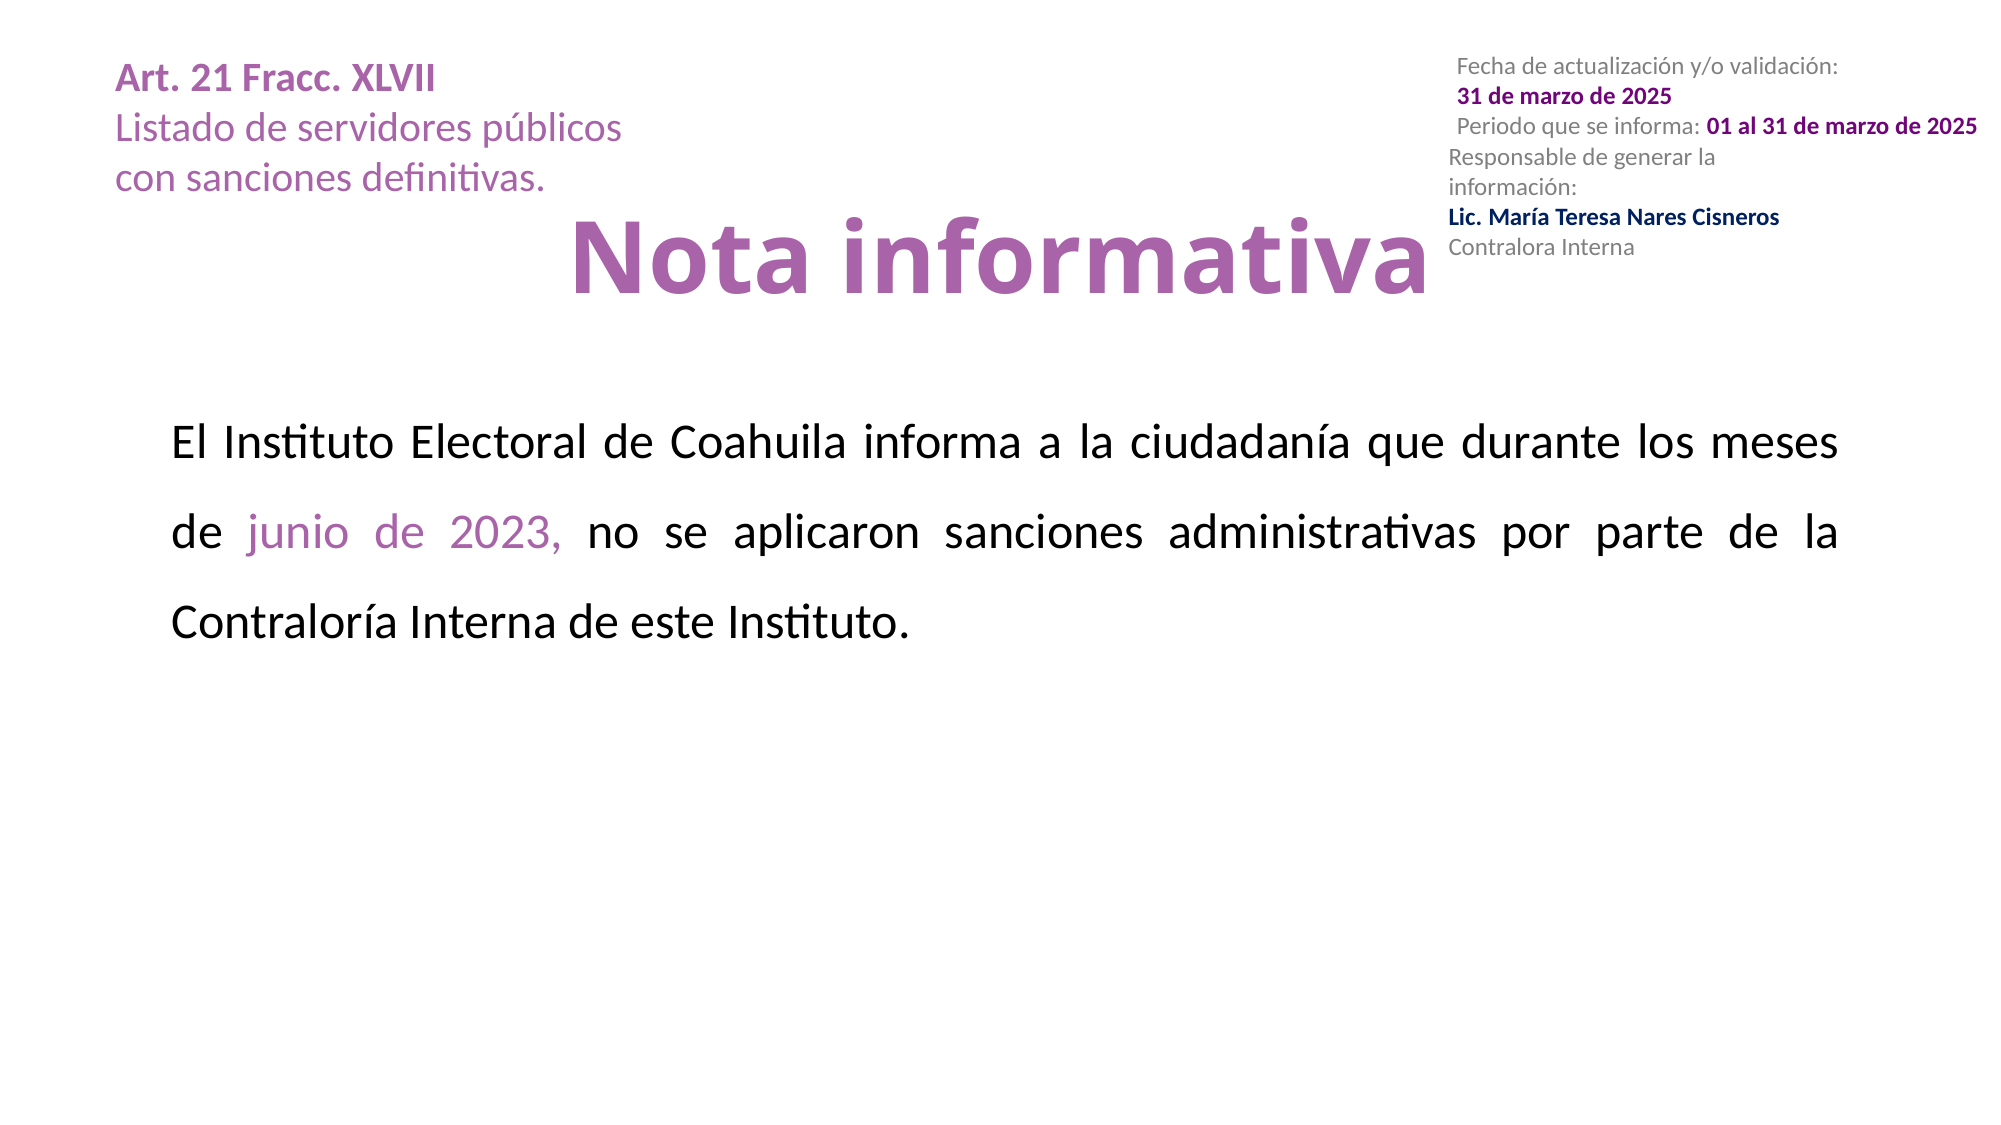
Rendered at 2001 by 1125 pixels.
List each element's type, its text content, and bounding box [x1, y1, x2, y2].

subtitle El Instituto Electoral de Coahuila informa a la ciudadanía que durante los meses de junio de 2023, no se aplicaron sanciones administrativas por parte de la Contraloría Interna de este Instituto. [127, 371, 1856, 803]
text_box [1433, 41, 2000, 372]
title Nota informativa [544, 167, 1433, 323]
text_box Art. 21 Fracc. XLVII Listado de servidores públicos con sanciones definitivas. [100, 41, 678, 257]
